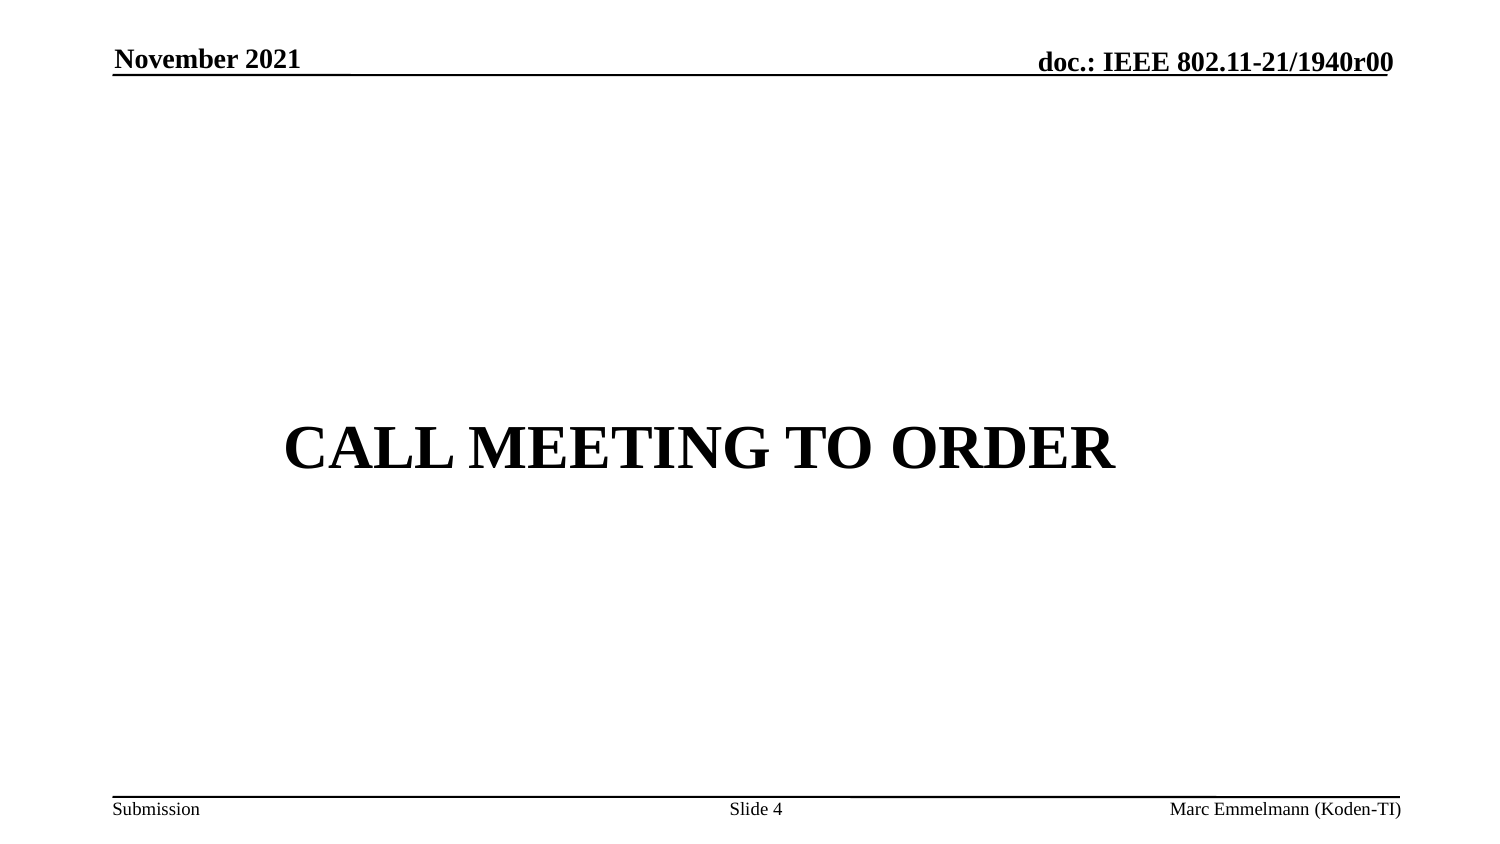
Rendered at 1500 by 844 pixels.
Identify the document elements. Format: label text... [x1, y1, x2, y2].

footer Marc Emmelmann (Koden-TI) [878, 796, 1402, 820]
title Call Meeting to Order [267, 398, 1500, 567]
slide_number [114, 40, 423, 75]
slide_number Slide 4 [712, 796, 800, 842]
